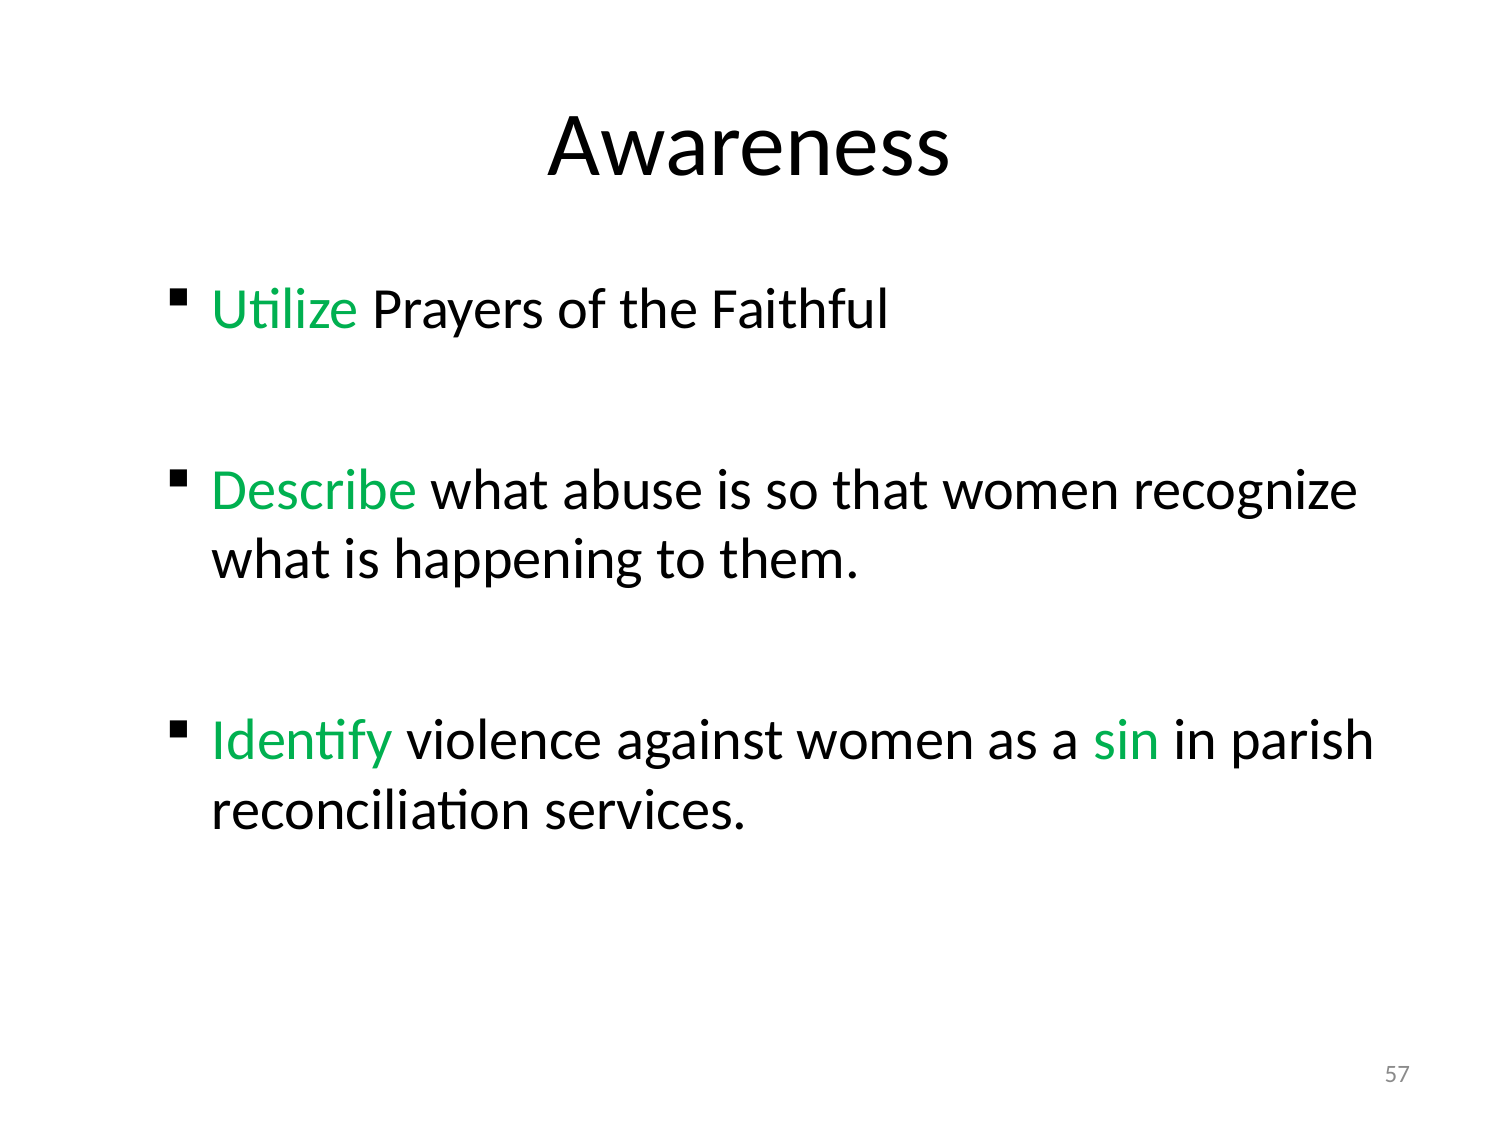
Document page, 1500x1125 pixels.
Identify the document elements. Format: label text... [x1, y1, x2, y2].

title Awareness [75, 45, 1425, 233]
slide_number 57 [1074, 1042, 1425, 1103]
list Utilize Prayers of the Faithful Describe what abuse is so that women recognize what is happening to them. Identify violence against women as a sin in parish reconciliation services. [75, 262, 1425, 1005]
